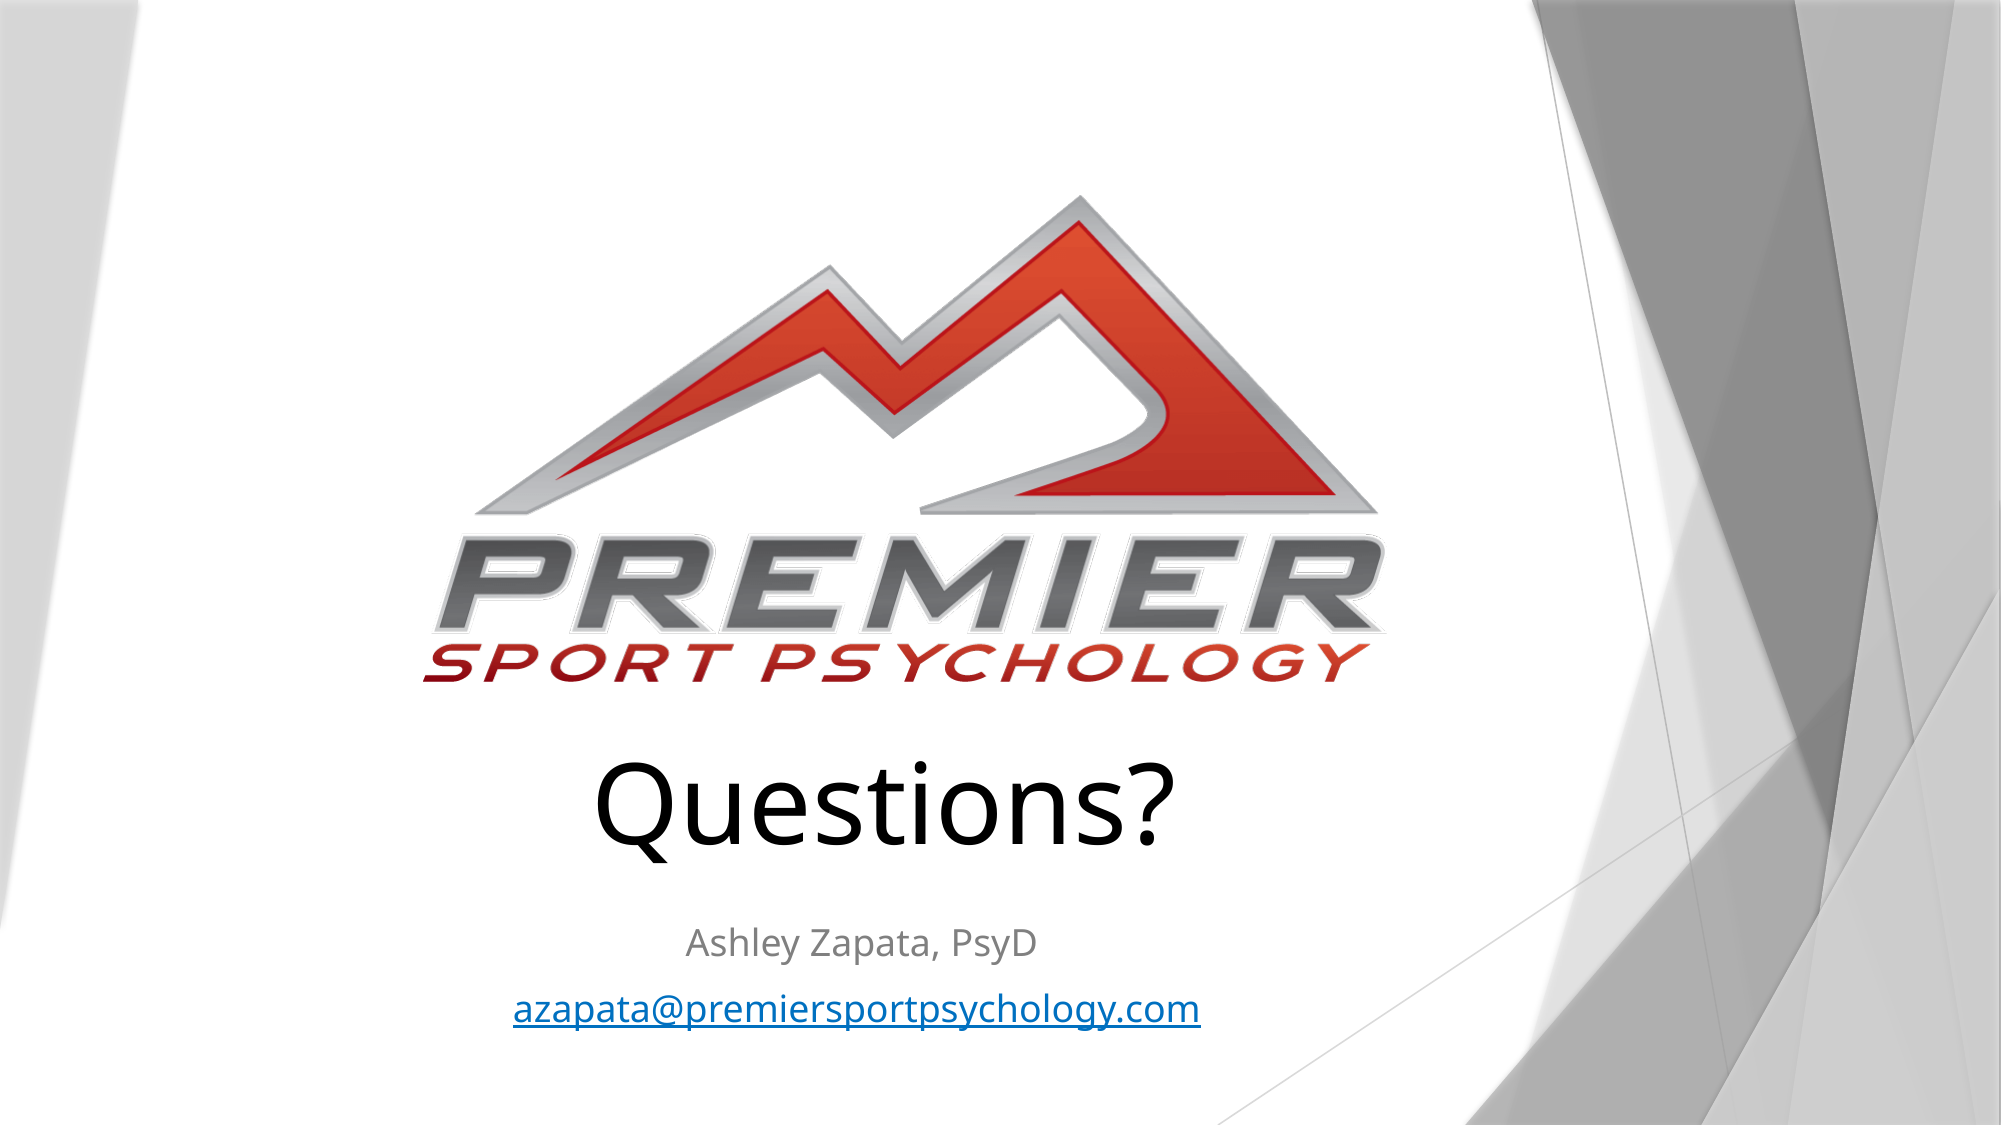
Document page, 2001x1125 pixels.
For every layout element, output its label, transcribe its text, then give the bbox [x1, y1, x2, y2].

title Questions? [246, 604, 1522, 875]
picture [423, 195, 1387, 682]
subtitle Ashley Zapata, PsyD azapata@premiersportpsychology.com [225, 911, 1500, 1092]
